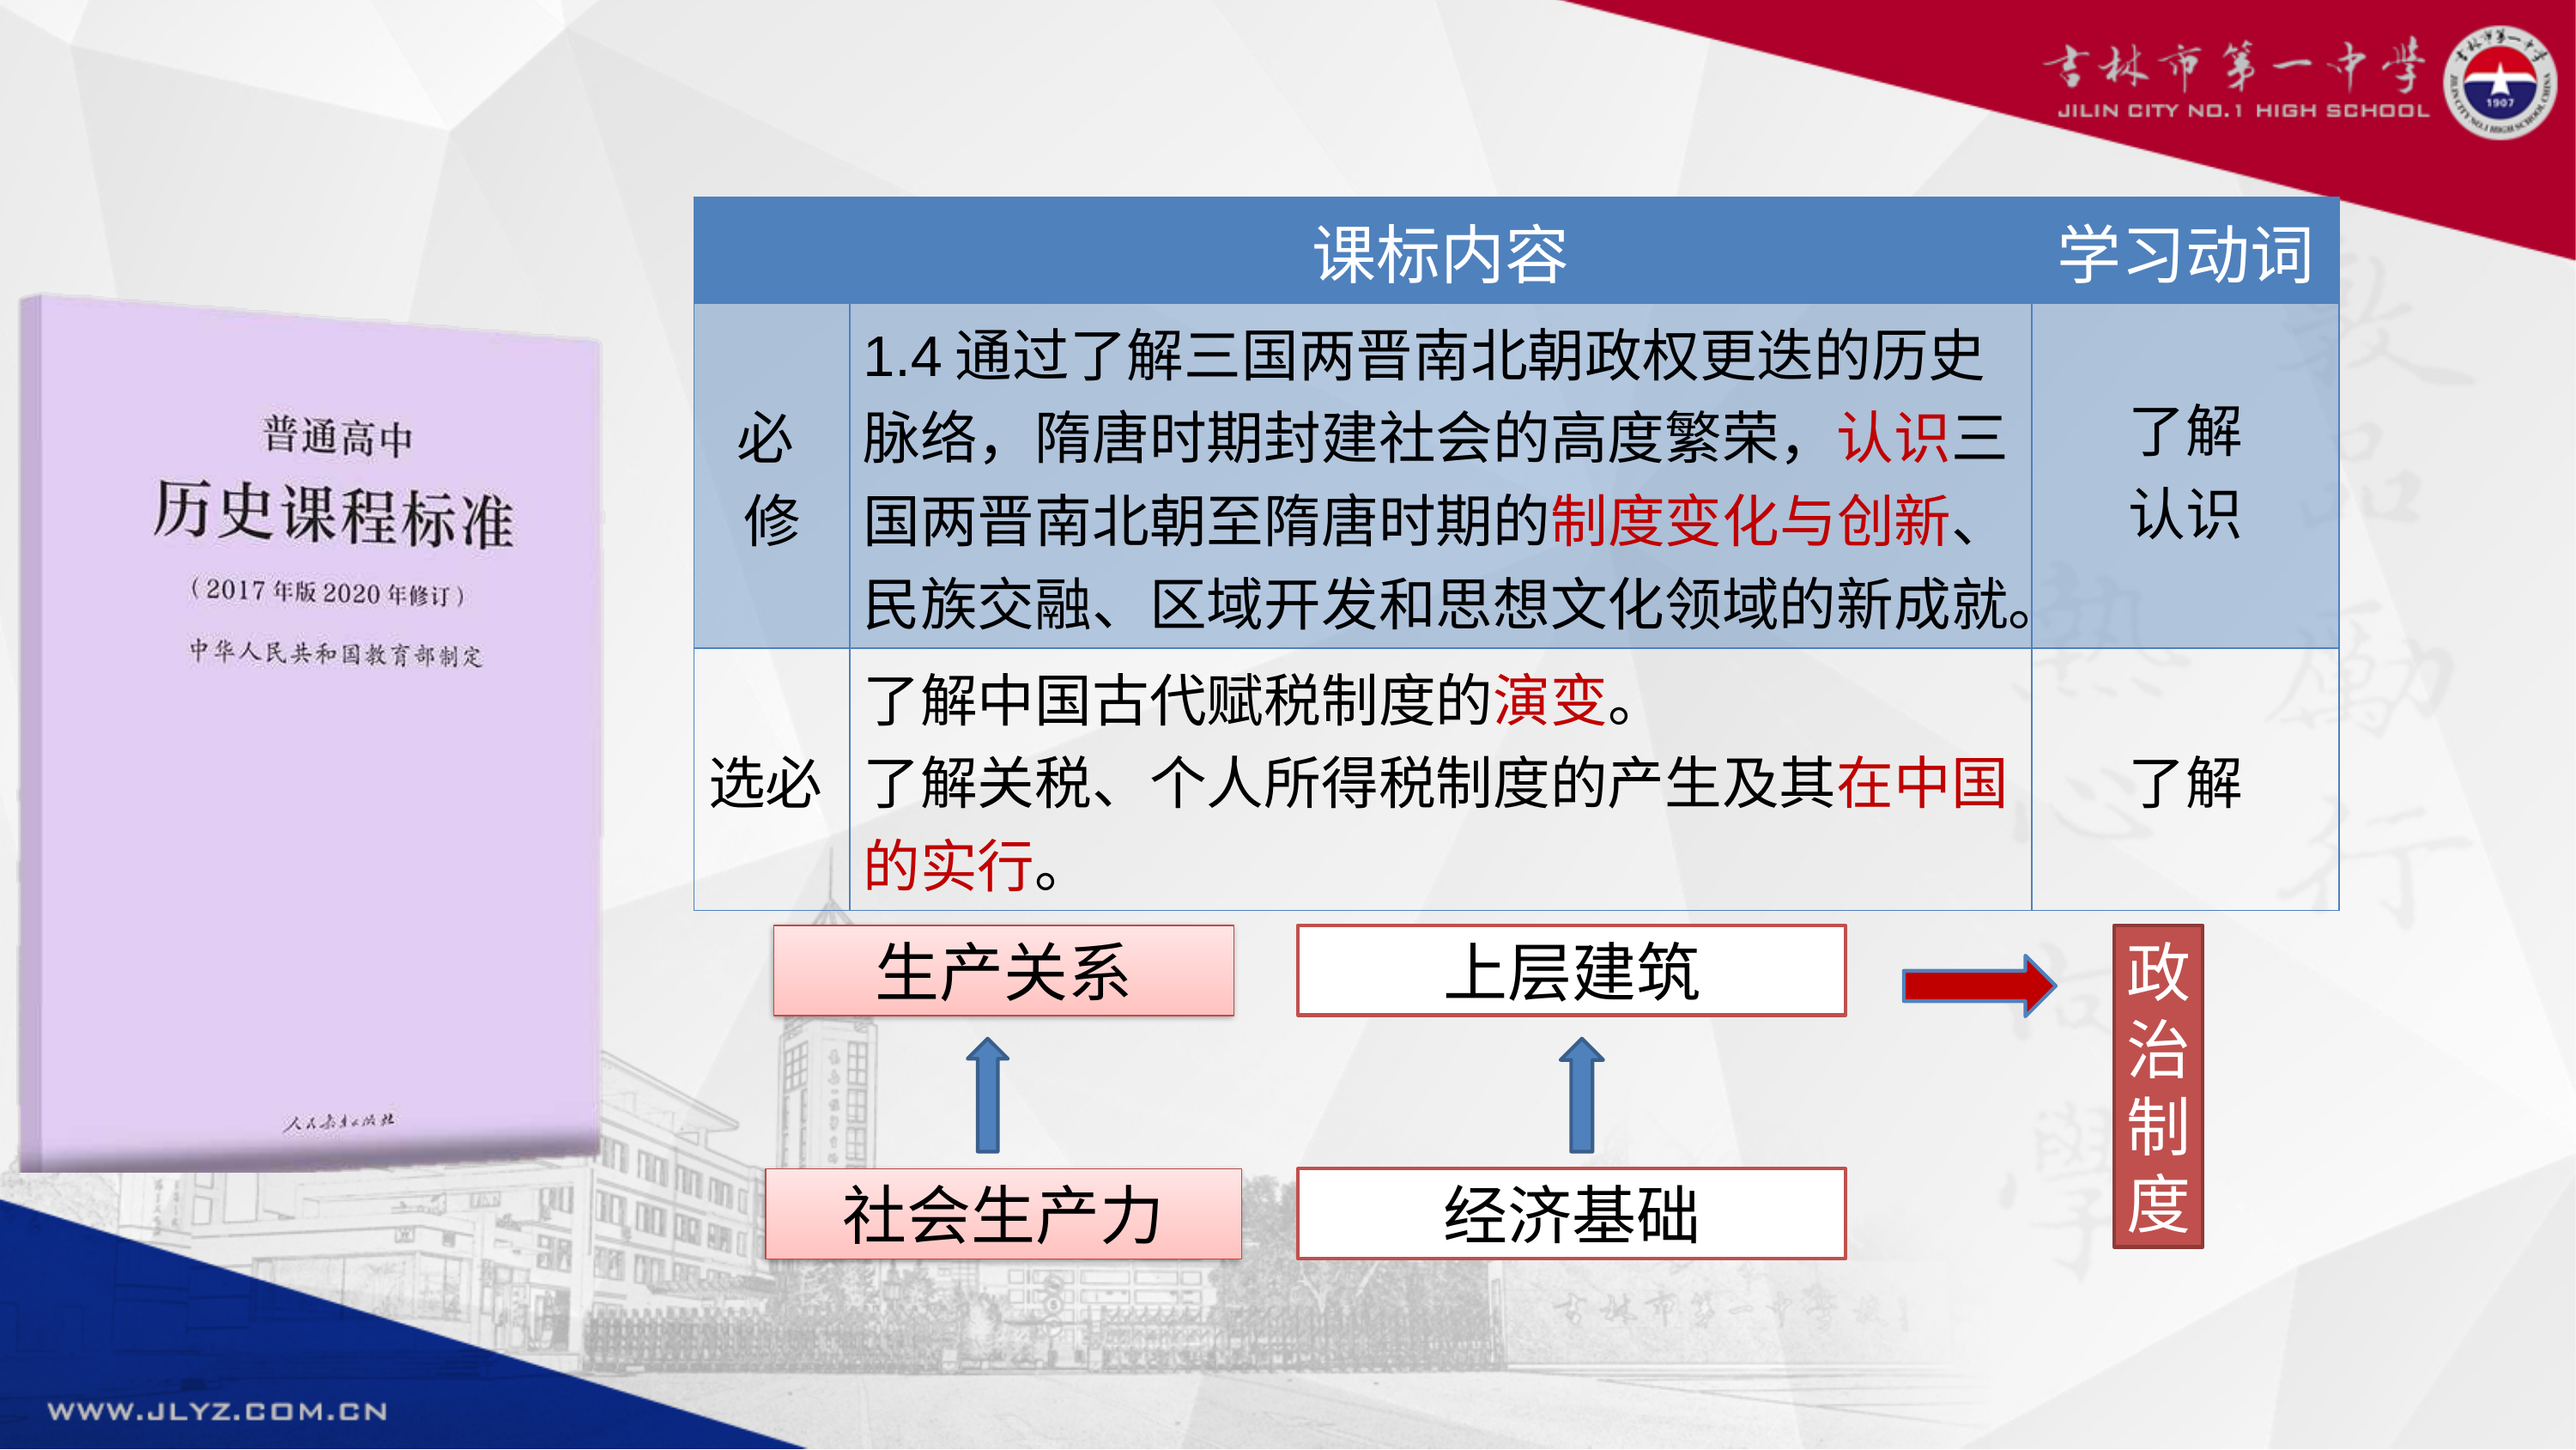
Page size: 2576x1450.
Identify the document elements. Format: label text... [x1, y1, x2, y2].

text_box 政治制度 [2112, 924, 2204, 1249]
table_cell 选必 [694, 649, 849, 910]
text_box [1901, 954, 2058, 1018]
table_cell 了解 [2033, 649, 2338, 910]
table_cell 了解 认识 [2033, 304, 2338, 647]
table_cell 1.4通过了解三国两晋南北朝政权更迭的历史脉络，隋唐时期封建社会的高度繁荣，认识三国两晋南北朝至隋唐时期的制度变化与创新、民族交融、区域开发和思想文化领域的新成就。 [851, 304, 2031, 647]
table_cell 必 修 [694, 304, 849, 647]
text_box 生产关系 [773, 925, 1234, 1016]
text_box 上层建筑 [1296, 924, 1847, 1017]
table_header 课标内容 [851, 198, 2031, 302]
table_header 学习动词 [2033, 198, 2338, 302]
text_box 经济基础 [1296, 1167, 1847, 1260]
table_cell 了解中国古代赋税制度的演变。 了解关税、个人所得税制度的产生及其在中国的实行。 [851, 649, 2031, 910]
table_header [694, 198, 849, 302]
text_box [966, 1036, 1010, 1154]
text_box [1558, 1036, 1605, 1154]
picture [0, 0, 2576, 1449]
text_box 社会生产力 [765, 1168, 1242, 1259]
